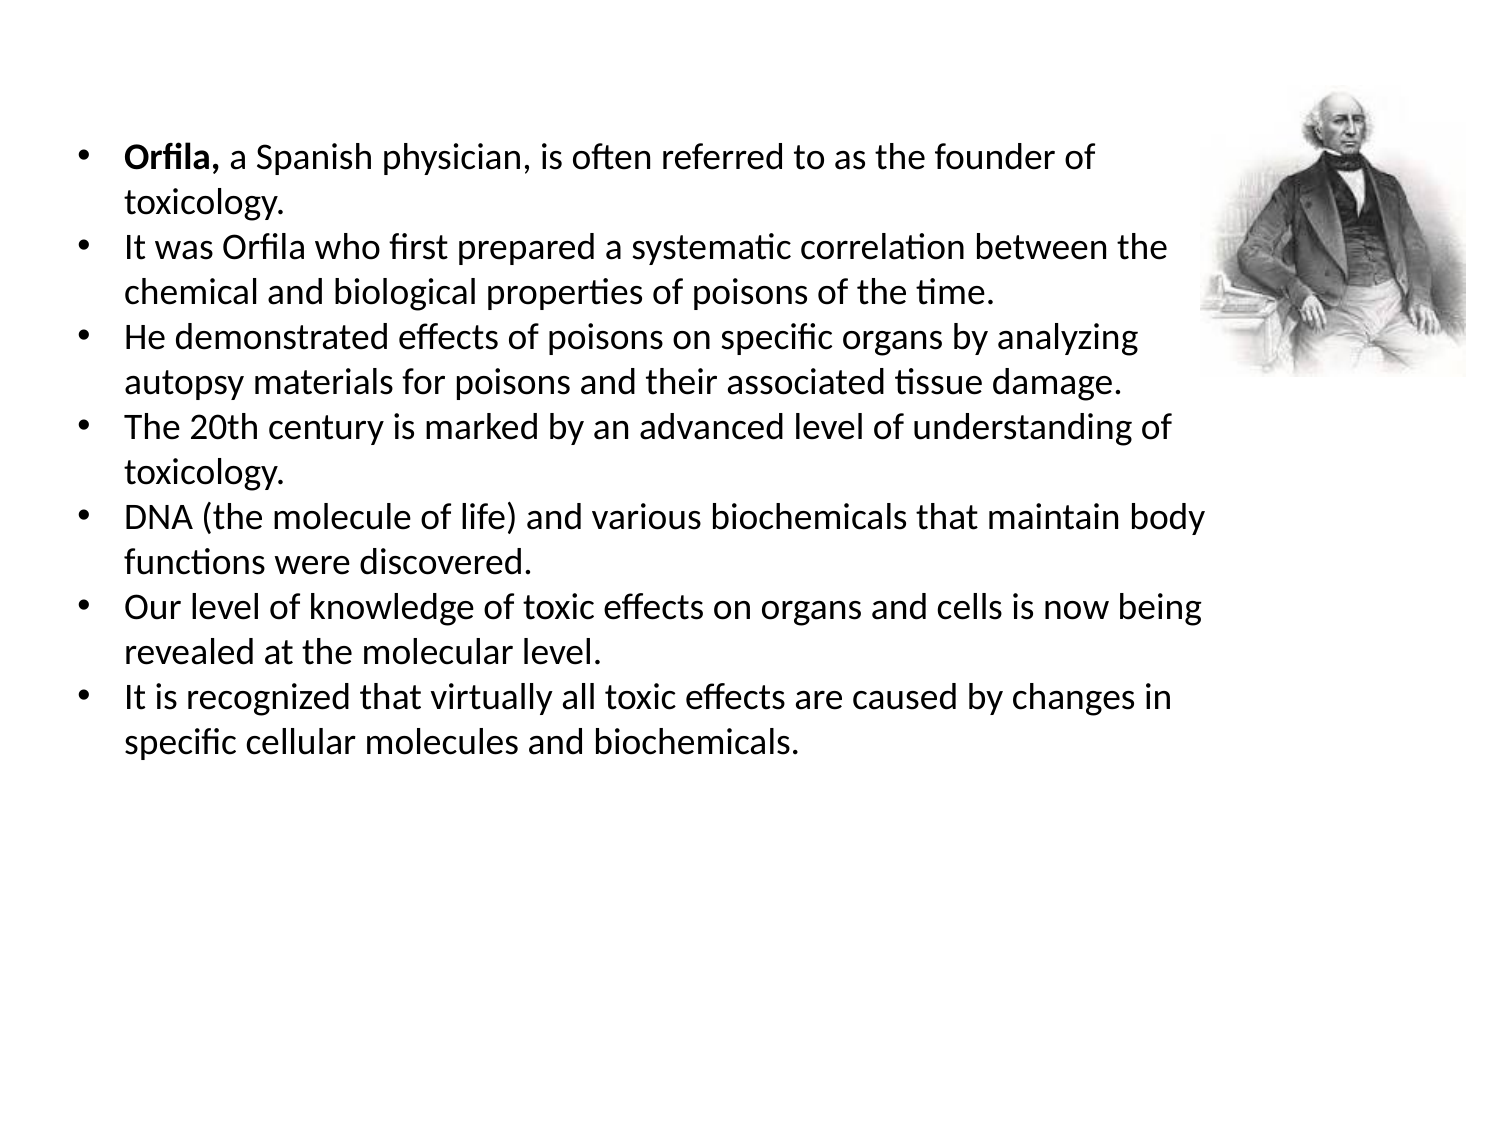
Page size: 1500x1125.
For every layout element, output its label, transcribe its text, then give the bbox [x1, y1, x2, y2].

text_box Orfila, a Spanish physician, is often referred to as the founder of toxicology. It was Orfila who first prepared a systematic correlation between the chemical and biological properties of poisons of the time. He demonstrated effects of poisons on specific organs by analyzing autopsy materials for poisons and their associated tissue damage. The 20th century is marked by an advanced level of understanding of toxicology. DNA (the molecule of life) and various biochemicals that maintain body functions were discovered. Our level of knowledge of toxic effects on organs and cells is now being revealed at the molecular level. It is recognized that virtually all toxic effects are caused by changes in specific cellular molecules and biochemicals. [62, 124, 1225, 770]
picture [1199, 85, 1466, 377]
